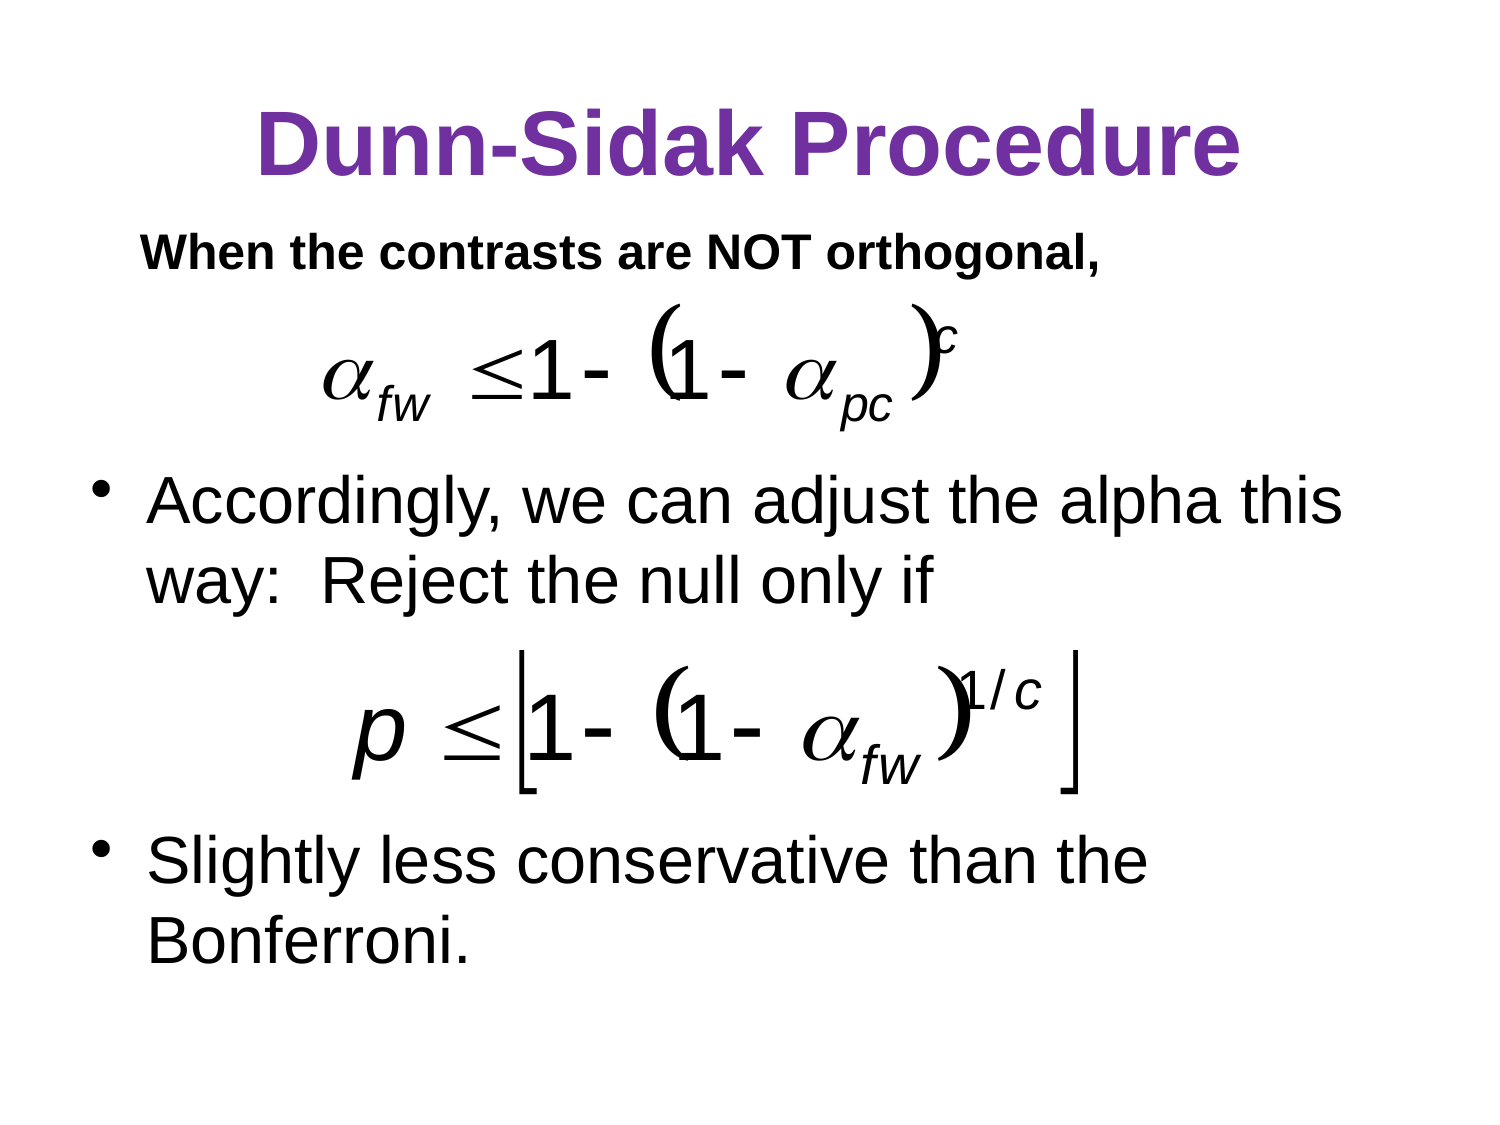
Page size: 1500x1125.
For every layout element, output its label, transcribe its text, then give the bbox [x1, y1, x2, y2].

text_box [337, 649, 1088, 801]
text_box When the contrasts are NOT orthogonal, [124, 212, 1263, 288]
list Accordingly, we can adjust the alpha this way: Reject the null only if Slightly less conservative than the Bonferroni. [75, 262, 1425, 1005]
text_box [287, 299, 973, 451]
title Dunn-Sidak Procedure [75, 45, 1425, 233]
